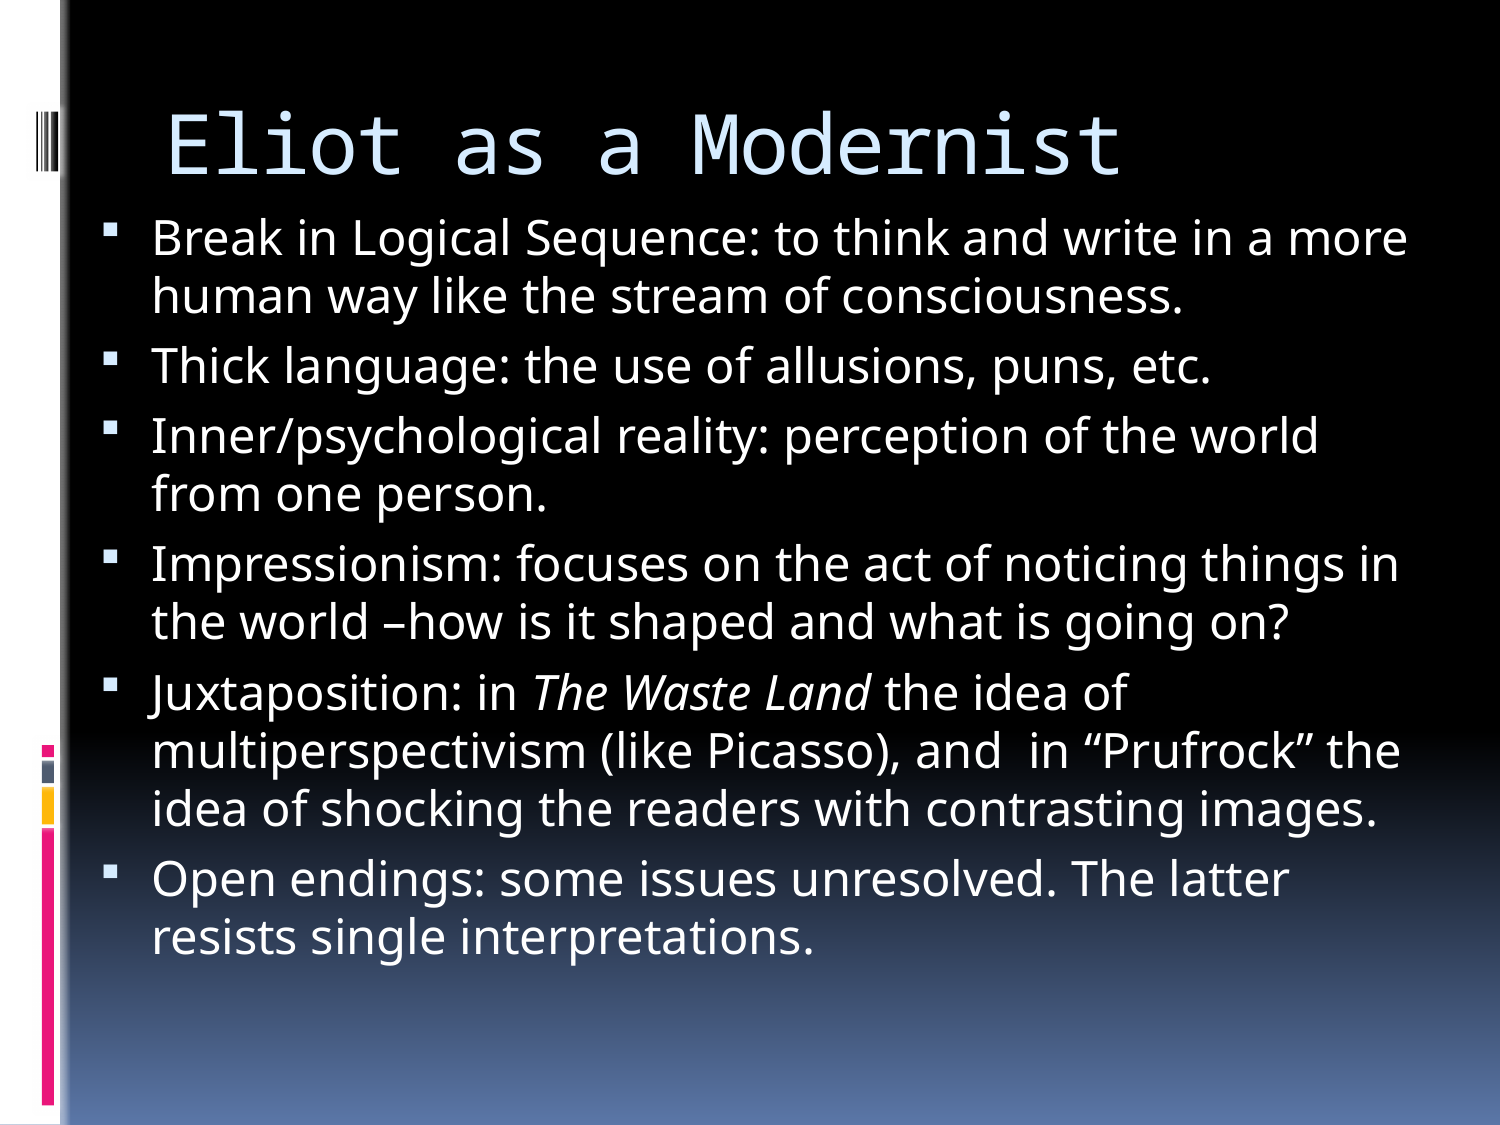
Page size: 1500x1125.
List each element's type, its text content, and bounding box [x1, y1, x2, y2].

title Eliot as a Modernist [150, 83, 1425, 199]
list Break in Logical Sequence: to think and write in a more human way like the stream of consciousness. Thick language: the use of allusions, puns, etc. Inner/psychological reality: perception of the world from one person. Impressionism: focuses on the act of noticing things in the world –how is it shaped and what is going on? Juxtaposition: in The Waste Land the idea of multiperspectivism (like Picasso), and in “Prufrock” the idea of shocking the readers with contrasting images. Open endings: some issues unresolved. The latter resists single interpretations. [75, 199, 1425, 1005]
